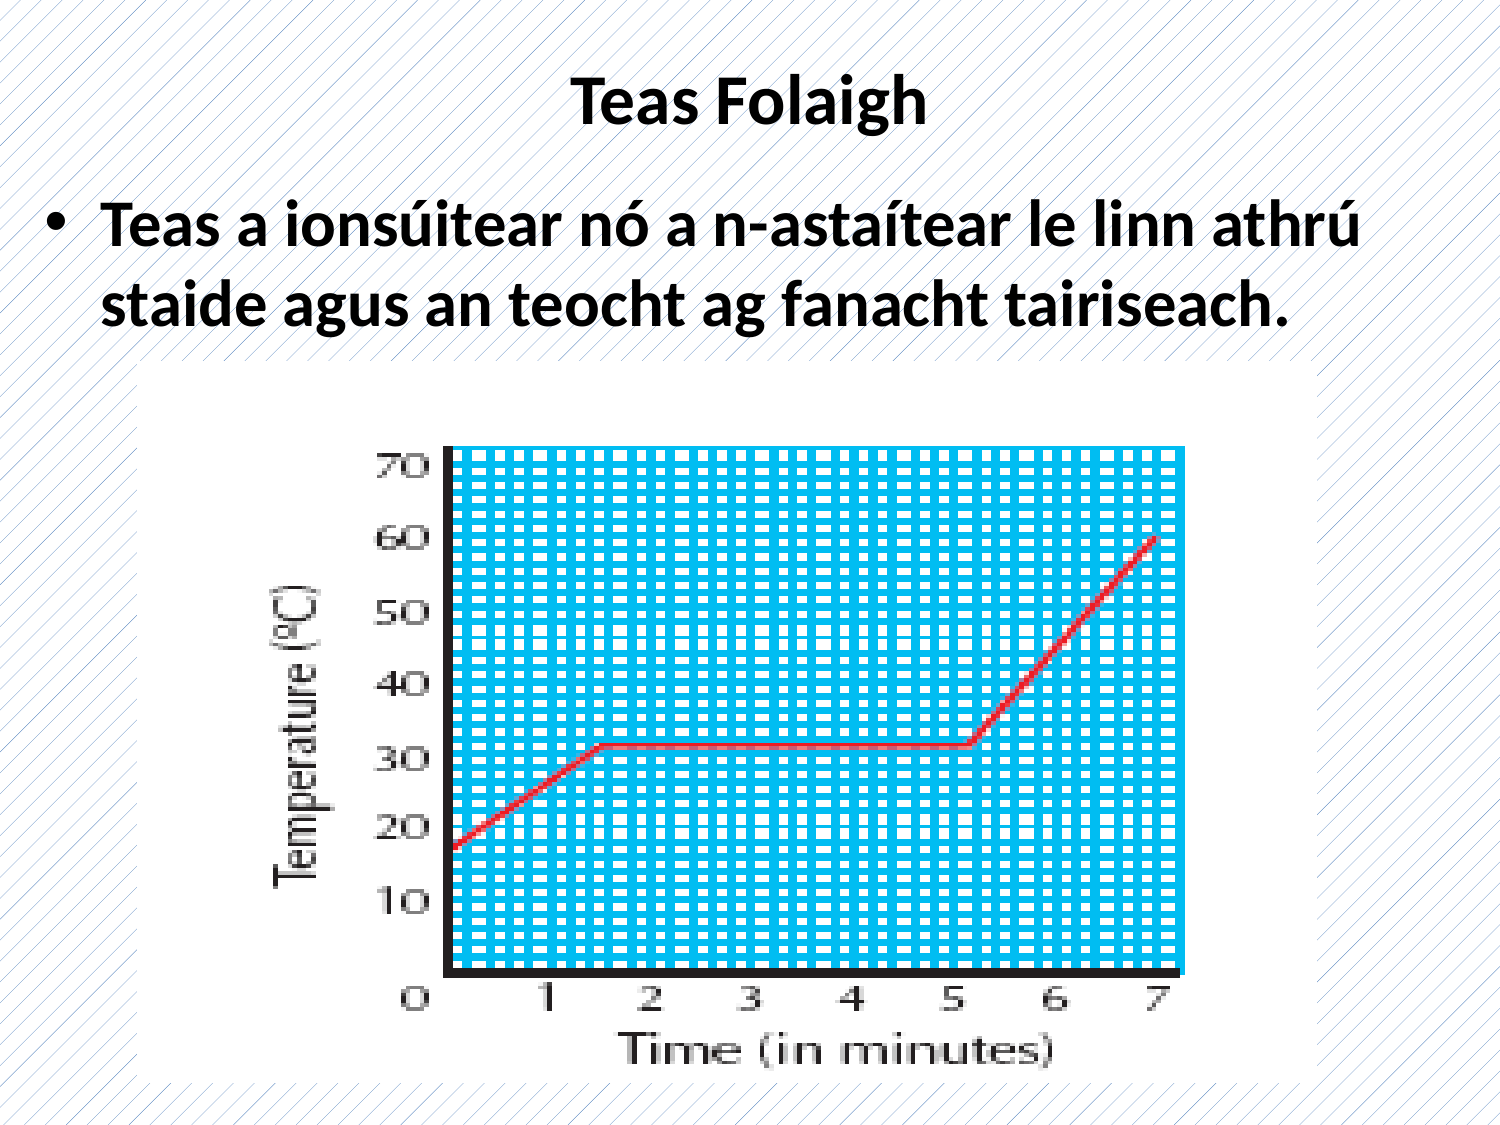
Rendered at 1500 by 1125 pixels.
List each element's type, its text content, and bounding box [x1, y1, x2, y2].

title Teas Folaigh [75, 45, 1425, 172]
picture [136, 361, 1318, 1083]
list Teas a ionsúitear nó a n-astaítear le linn athrú staide agus an teocht ag fanacht tairiseach. [29, 172, 1471, 1005]
